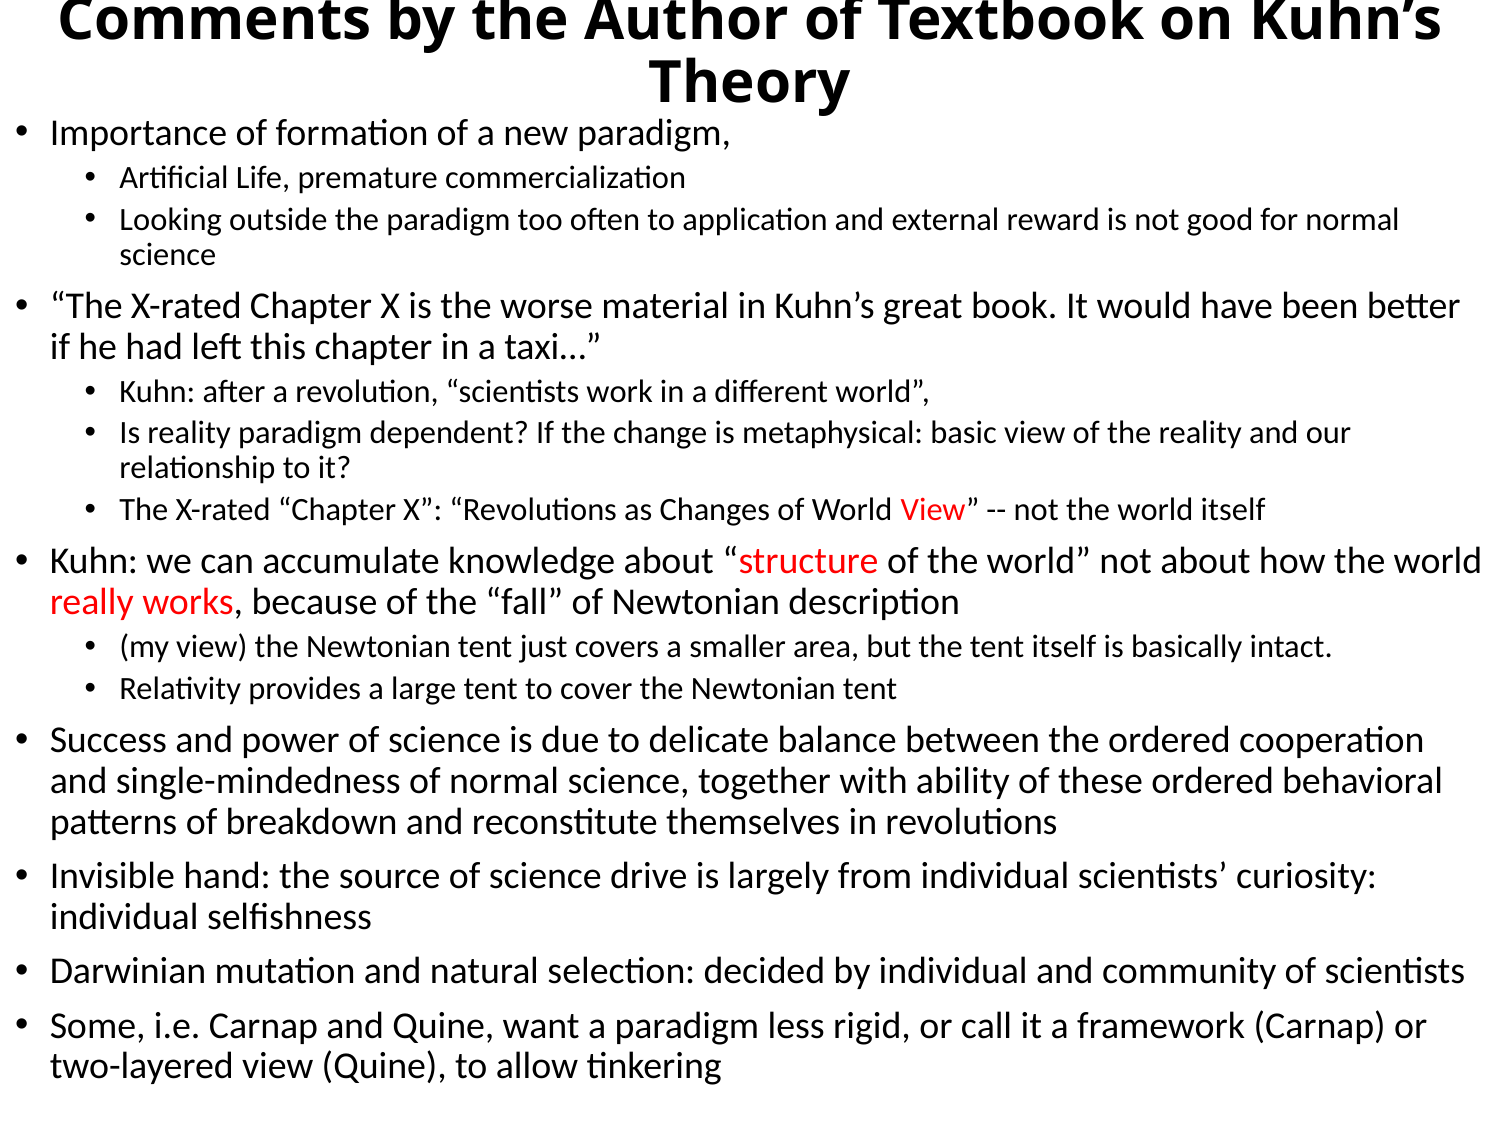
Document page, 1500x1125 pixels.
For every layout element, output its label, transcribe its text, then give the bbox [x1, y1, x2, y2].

list Importance of formation of a new paradigm, Artificial Life, premature commercialization Looking outside the paradigm too often to application and external reward is not good for normal science “The X-rated Chapter X is the worse material in Kuhn’s great book. It would have been better if he had left this chapter in a taxi…” Kuhn: after a revolution, “scientists work in a different world”, Is reality paradigm dependent? If the change is metaphysical: basic view of the reality and our relationship to it? The X-rated “Chapter X”: “Revolutions as Changes of World View” -- not the world itself Kuhn: we can accumulate knowledge about “structure of the world” not about how the world really works, because of the “fall” of Newtonian description (my view) the Newtonian tent just covers a smaller area, but the tent itself is basically intact. Relativity provides a large tent to cover the Newtonian tent Success and power of science is due to delicate balance between the ordered cooperation and single-mindedness of normal science, together with ability of these ordered behavioral patterns of breakdown and reconstitute themselves in revolutions Invisible hand: the source of science drive is largely from individual scientists’ curiosity: individual selfishness Darwinian mutation and natural selection: decided by individual and community of scientists Some, i.e. Carnap and Quine, want a paradigm less rigid, or call it a framework (Carnap) or two-layered view (Quine), to allow tinkering [0, 105, 1500, 1125]
title Comments by the Author of Textbook on Kuhn’s Theory [0, 0, 1500, 105]
